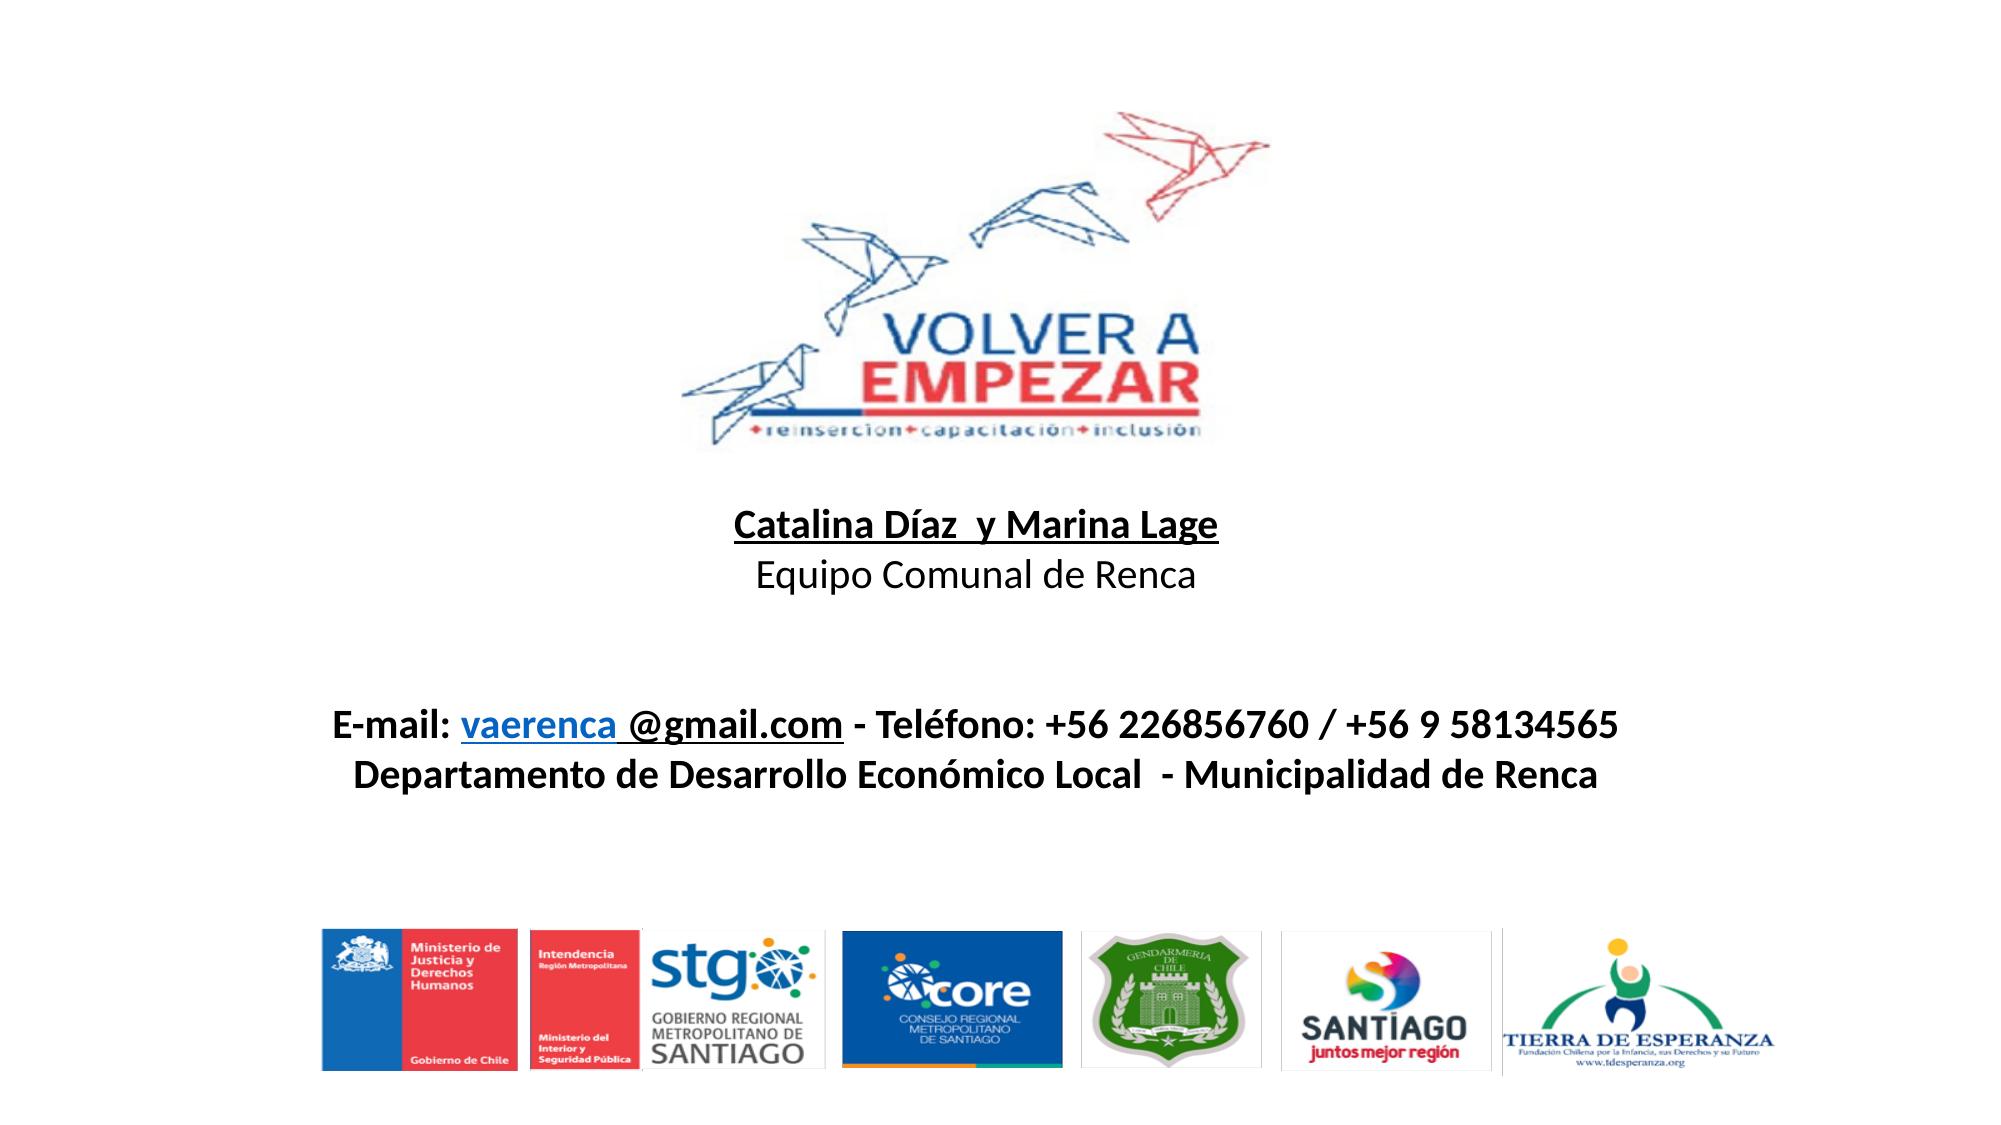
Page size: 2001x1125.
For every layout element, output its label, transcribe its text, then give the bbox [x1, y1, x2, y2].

picture [319, 928, 1775, 1076]
picture [681, 111, 1272, 453]
text_box Catalina Díaz y Marina Lage Equipo Comunal de Renca E-mail: vaerenca @gmail.com - Teléfono: +56 226856760 / +56 9 58134565 Departamento de Desarrollo Económico Local - Municipalidad de Renca [157, 489, 1795, 850]
